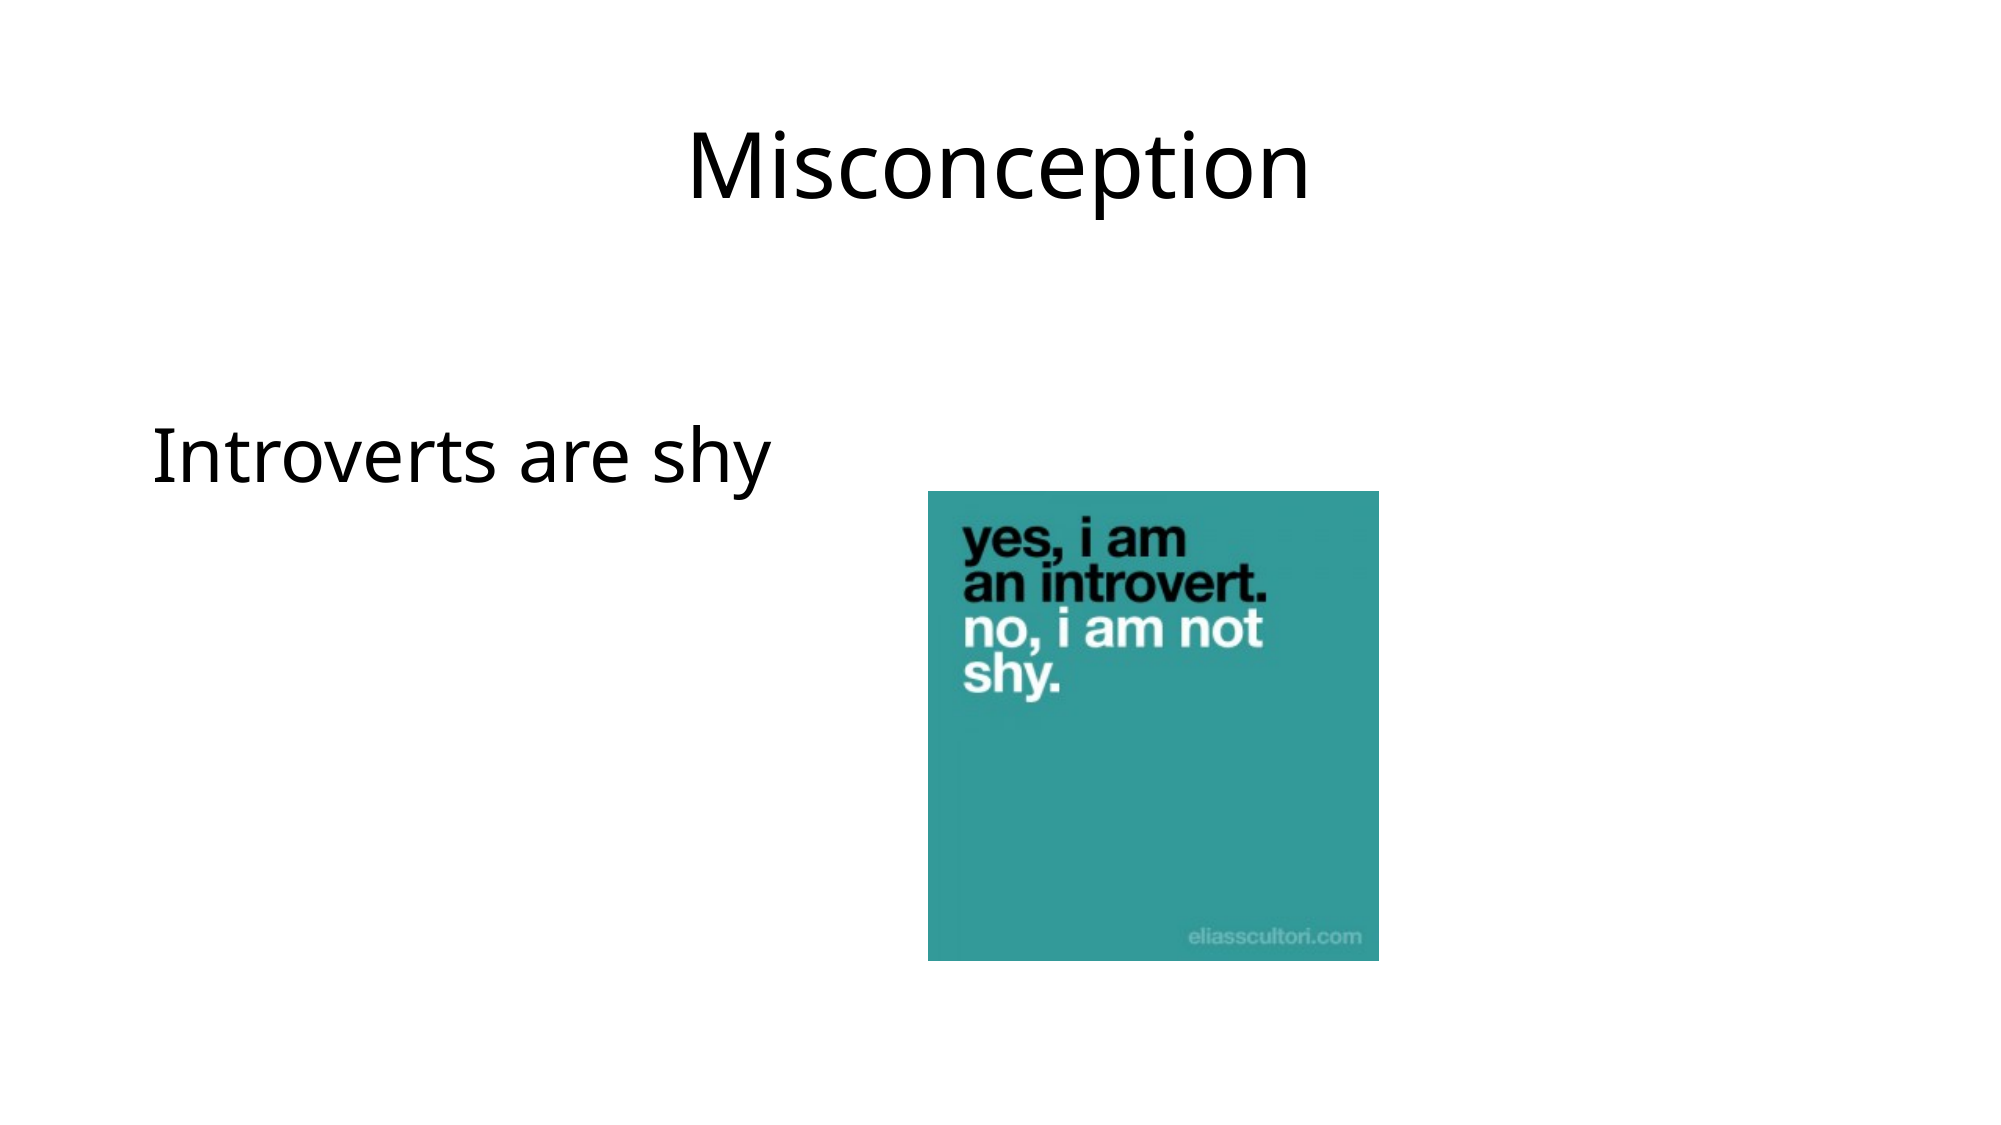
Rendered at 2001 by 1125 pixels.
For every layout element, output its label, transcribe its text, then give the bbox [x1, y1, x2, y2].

picture [928, 491, 1379, 961]
title Misconception [137, 59, 1863, 278]
list Introverts are shy [137, 299, 1863, 1014]
